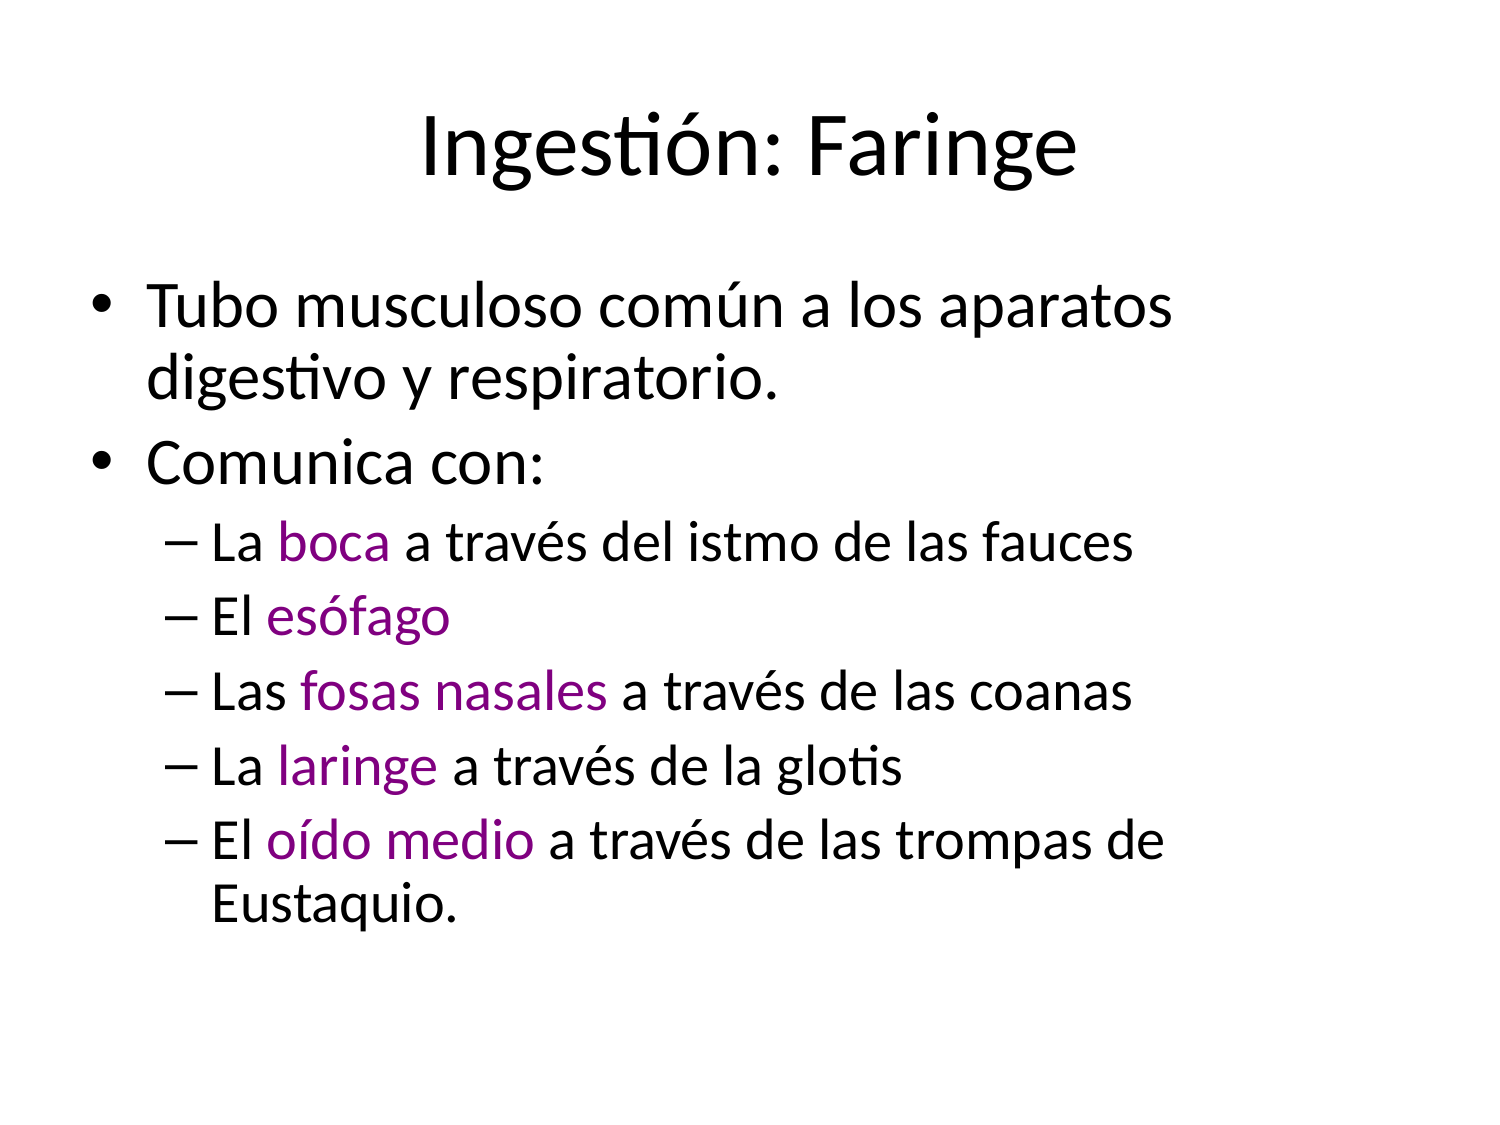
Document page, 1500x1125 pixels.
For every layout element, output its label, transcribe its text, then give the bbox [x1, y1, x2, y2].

title Ingestión: Faringe [75, 45, 1425, 233]
list Tubo musculoso común a los aparatos digestivo y respiratorio. Comunica con: La boca a través del istmo de las fauces El esófago Las fosas nasales a través de las coanas La laringe a través de la glotis El oído medio a través de las trompas de Eustaquio. [75, 262, 1425, 1005]
